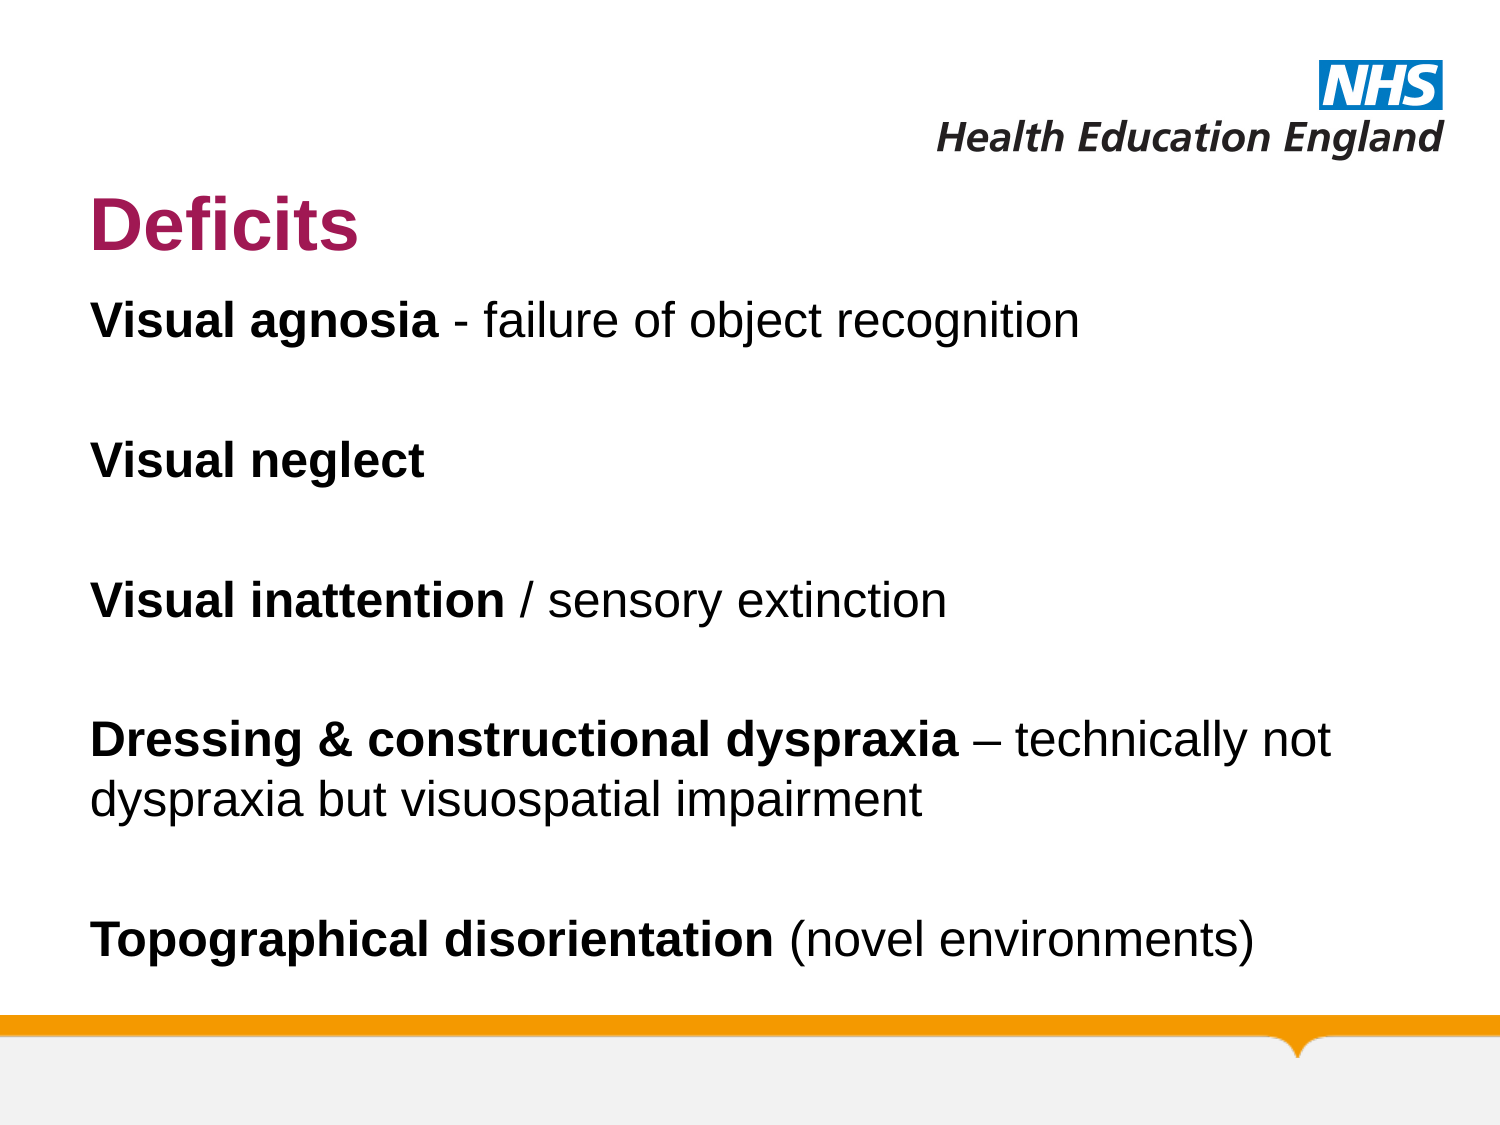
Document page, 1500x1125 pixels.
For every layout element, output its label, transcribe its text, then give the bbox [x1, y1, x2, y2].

picture [936, 59, 1445, 161]
list Visual agnosia - failure of object recognition Visual neglect Visual inattention / sensory extinction Dressing & constructional dyspraxia – technically not dyspraxia but visuospatial impairment Topographical disorientation (novel environments) [75, 279, 1361, 1007]
title Deficits [75, 168, 1361, 279]
